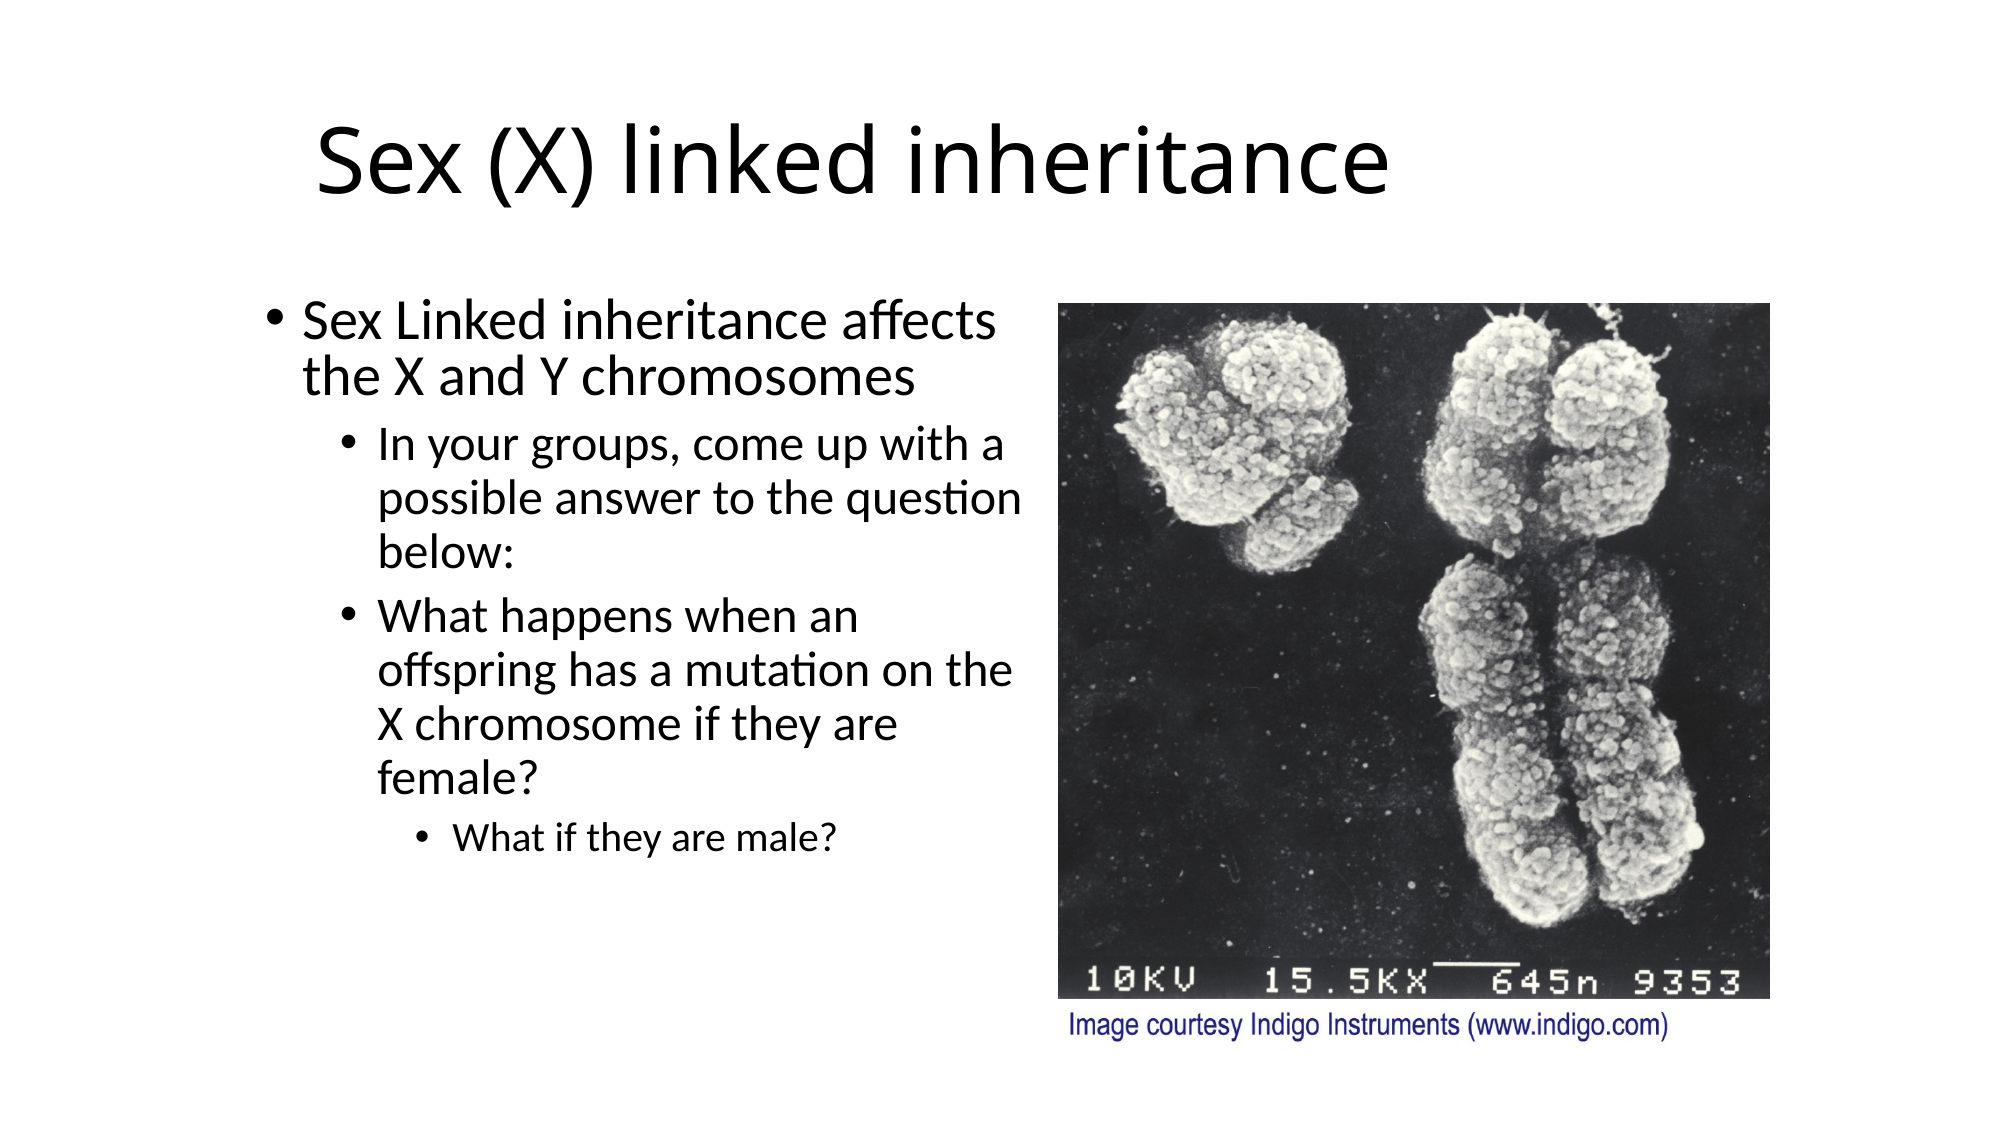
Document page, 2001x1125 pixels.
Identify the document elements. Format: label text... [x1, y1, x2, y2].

picture [1058, 303, 1770, 1054]
title Sex (X) linked inheritance [300, 87, 1688, 241]
list Sex Linked inheritance affects the X and Y chromosomes In your groups, come up with a possible answer to the question below: What happens when an offspring has a mutation on the X chromosome if they are female? What if they are male? [249, 287, 1059, 994]
